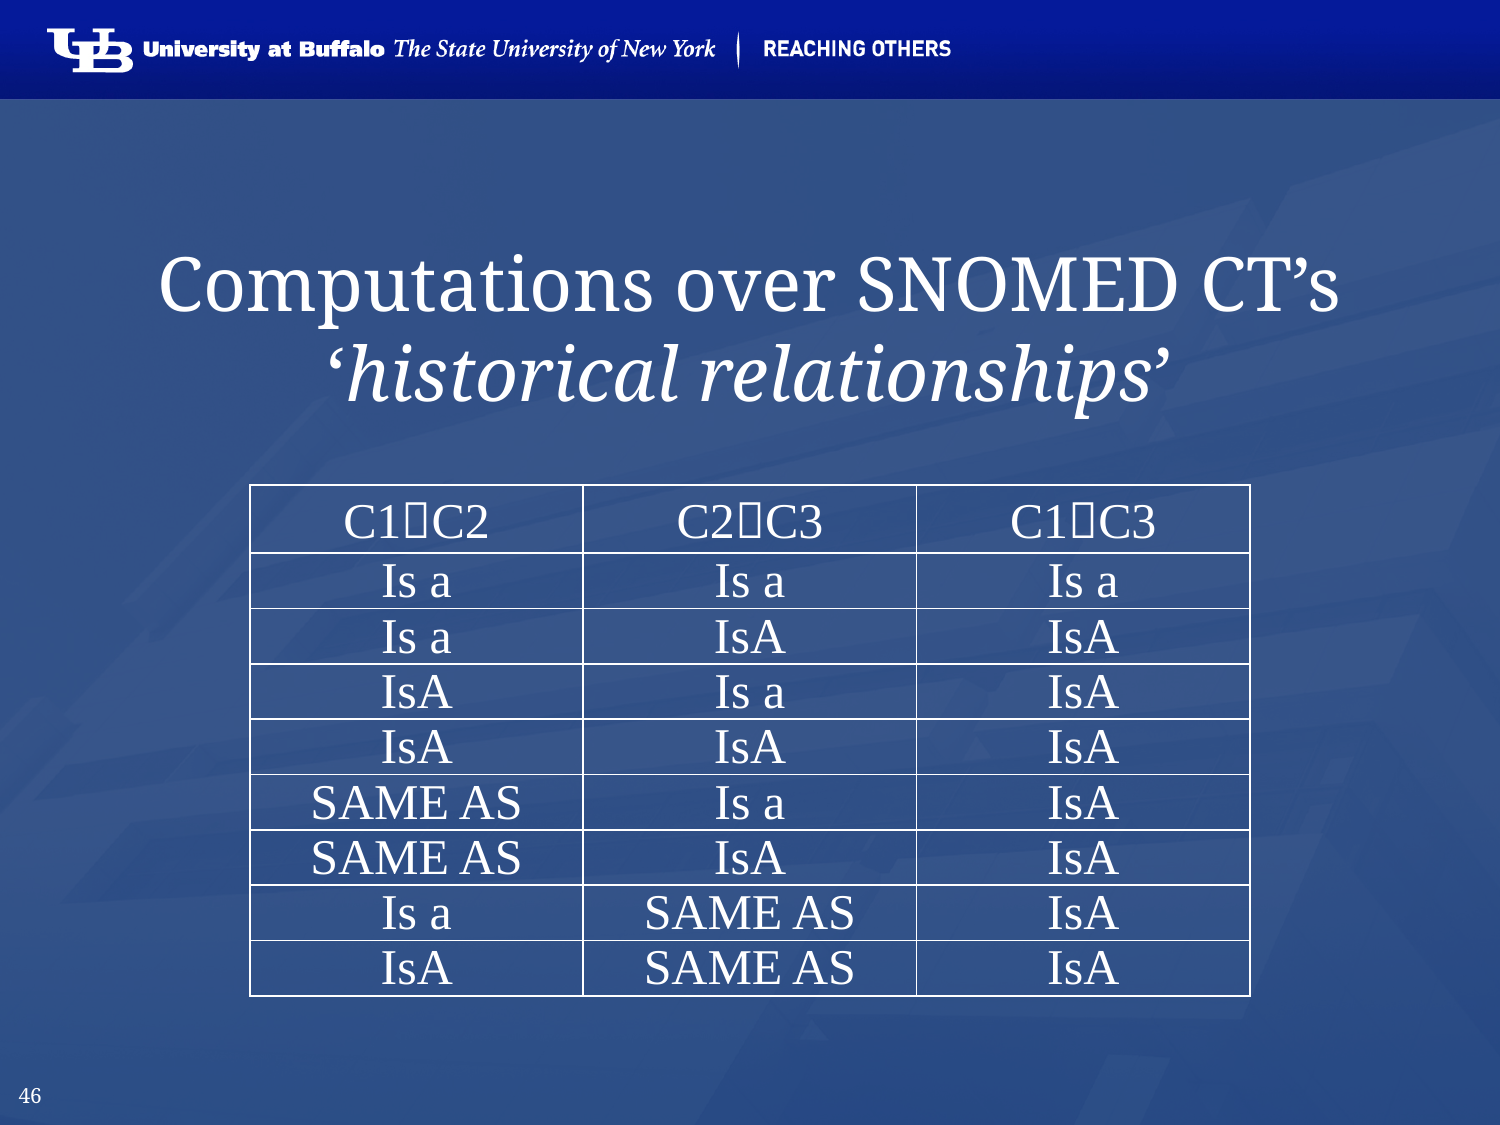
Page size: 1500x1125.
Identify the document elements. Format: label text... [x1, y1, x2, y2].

table_cell IsA [917, 665, 1249, 718]
table_cell IsA [917, 775, 1249, 829]
table_cell IsA [917, 941, 1249, 995]
table_cell SAME AS [251, 831, 582, 884]
table_cell Is a [584, 554, 916, 608]
table_cell SAME AS [584, 886, 916, 940]
table_cell IsA [917, 831, 1249, 884]
table_cell IsA [917, 886, 1249, 940]
table_cell Is a [584, 665, 916, 718]
table_cell IsA [251, 665, 582, 718]
table_header C2C3 [584, 486, 916, 552]
table_cell IsA [584, 720, 916, 774]
table_cell IsA [584, 831, 916, 884]
table_cell IsA [251, 720, 582, 774]
table_cell SAME AS [584, 941, 916, 995]
picture [0, 0, 1500, 99]
table_cell SAME AS [251, 775, 582, 829]
table_cell IsA [917, 720, 1249, 774]
title Computations over SNOMED CT’s ‘historical relationships’ [37, 229, 1463, 425]
table_cell Is a [917, 554, 1249, 608]
table_header C1C2 [251, 486, 582, 552]
table_header C1C3 [917, 486, 1249, 552]
table_cell Is a [251, 886, 582, 940]
table_cell IsA [251, 941, 582, 995]
table_cell IsA [584, 609, 916, 663]
table_cell Is a [251, 554, 582, 608]
table_cell Is a [584, 775, 916, 829]
table_cell IsA [917, 609, 1249, 663]
table_cell Is a [251, 609, 582, 663]
